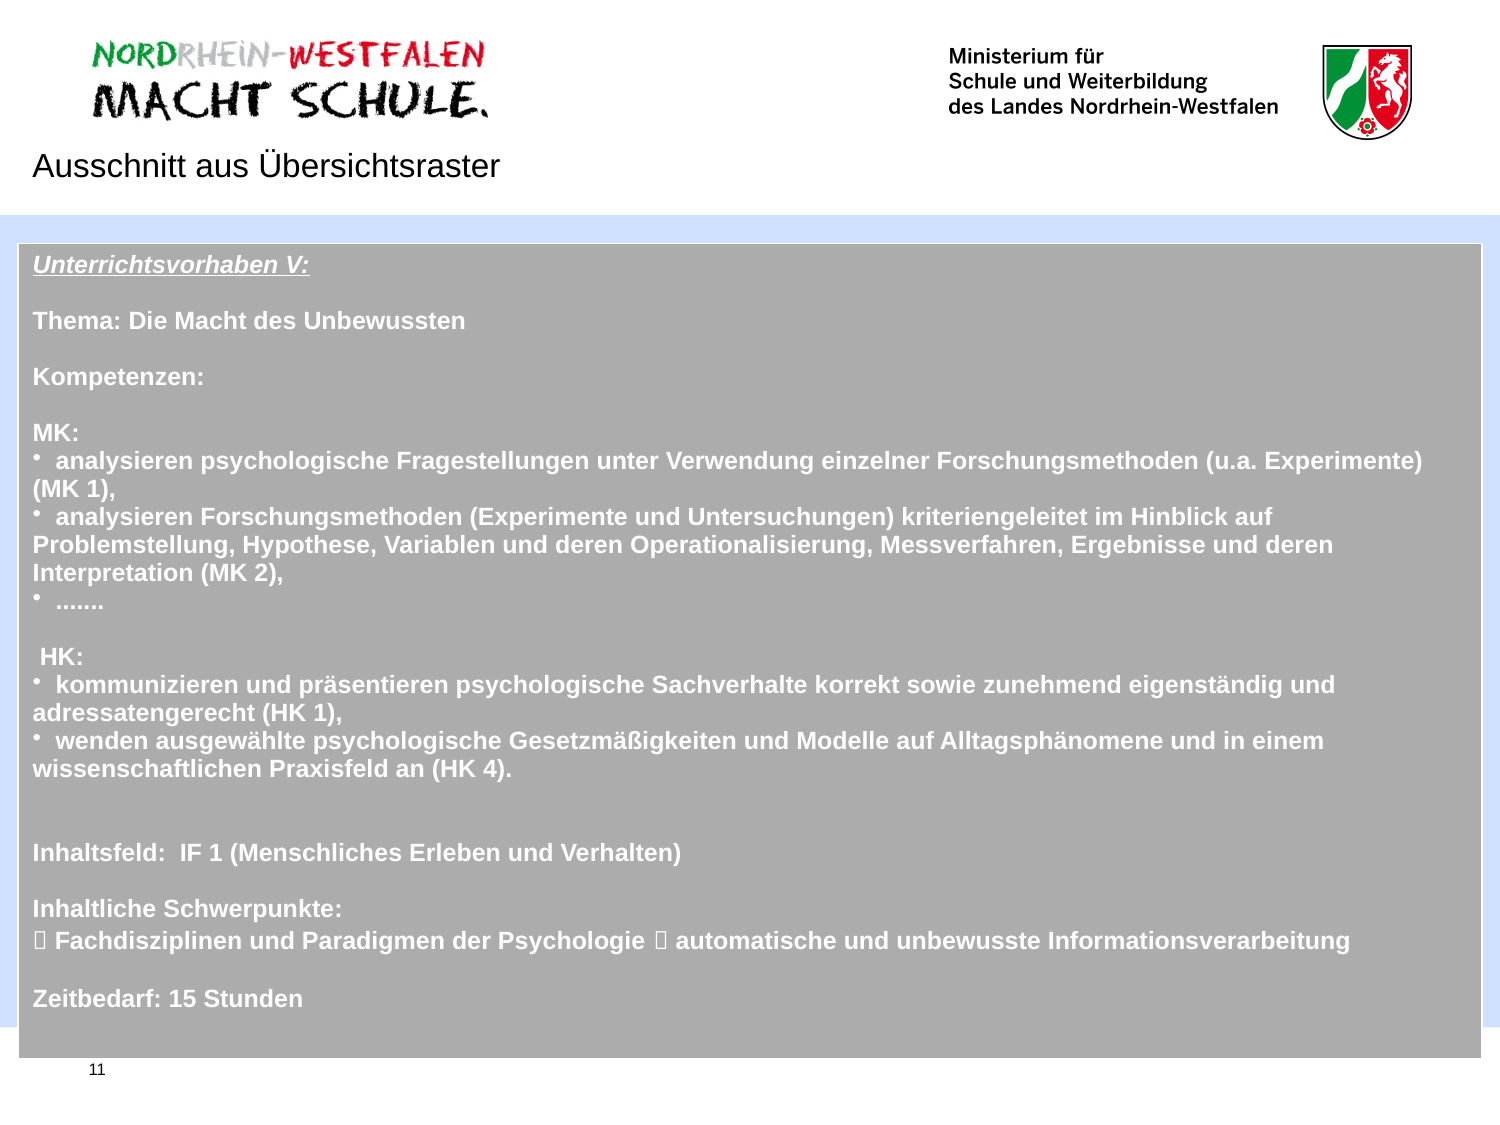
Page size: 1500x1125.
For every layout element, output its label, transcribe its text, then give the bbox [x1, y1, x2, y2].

table_header Unterrichtsvorhaben V: Thema: Die Macht des Unbewussten Kompetenzen: MK: analysieren psychologische Fragestellungen unter Verwendung einzelner Forschungsmethoden (u.a. Experimente) (MK 1), analysieren Forschungsmethoden (Experimente und Untersuchungen) kriteriengeleitet im Hinblick auf Problemstellung, Hypothese, Variablen und deren Operationalisierung, Messverfahren, Ergebnisse und deren Interpretation (MK 2), ....... HK: kommunizieren und präsentieren psychologische Sachverhalte korrekt sowie zunehmend eigenständig und adressatengerecht (HK 1), wenden ausgewählte psychologische Gesetzmäßigkeiten und Modelle auf Alltagsphänomene und in einem wissenschaftlichen Praxisfeld an (HK 4). Inhaltsfeld: IF 1 (Menschliches Erleben und Verhalten) Inhaltliche Schwerpunkte:  Fachdisziplinen und Paradigmen der Psychologie  automatische und unbewusste Informationsverarbeitung Zeitbedarf: 15 Stunden [19, 244, 1481, 1058]
picture [92, 39, 488, 121]
slide_number 11 [88, 1058, 137, 1115]
text_box Ausschnitt aus Übersichtsraster [17, 137, 1471, 192]
picture [949, 45, 1412, 137]
